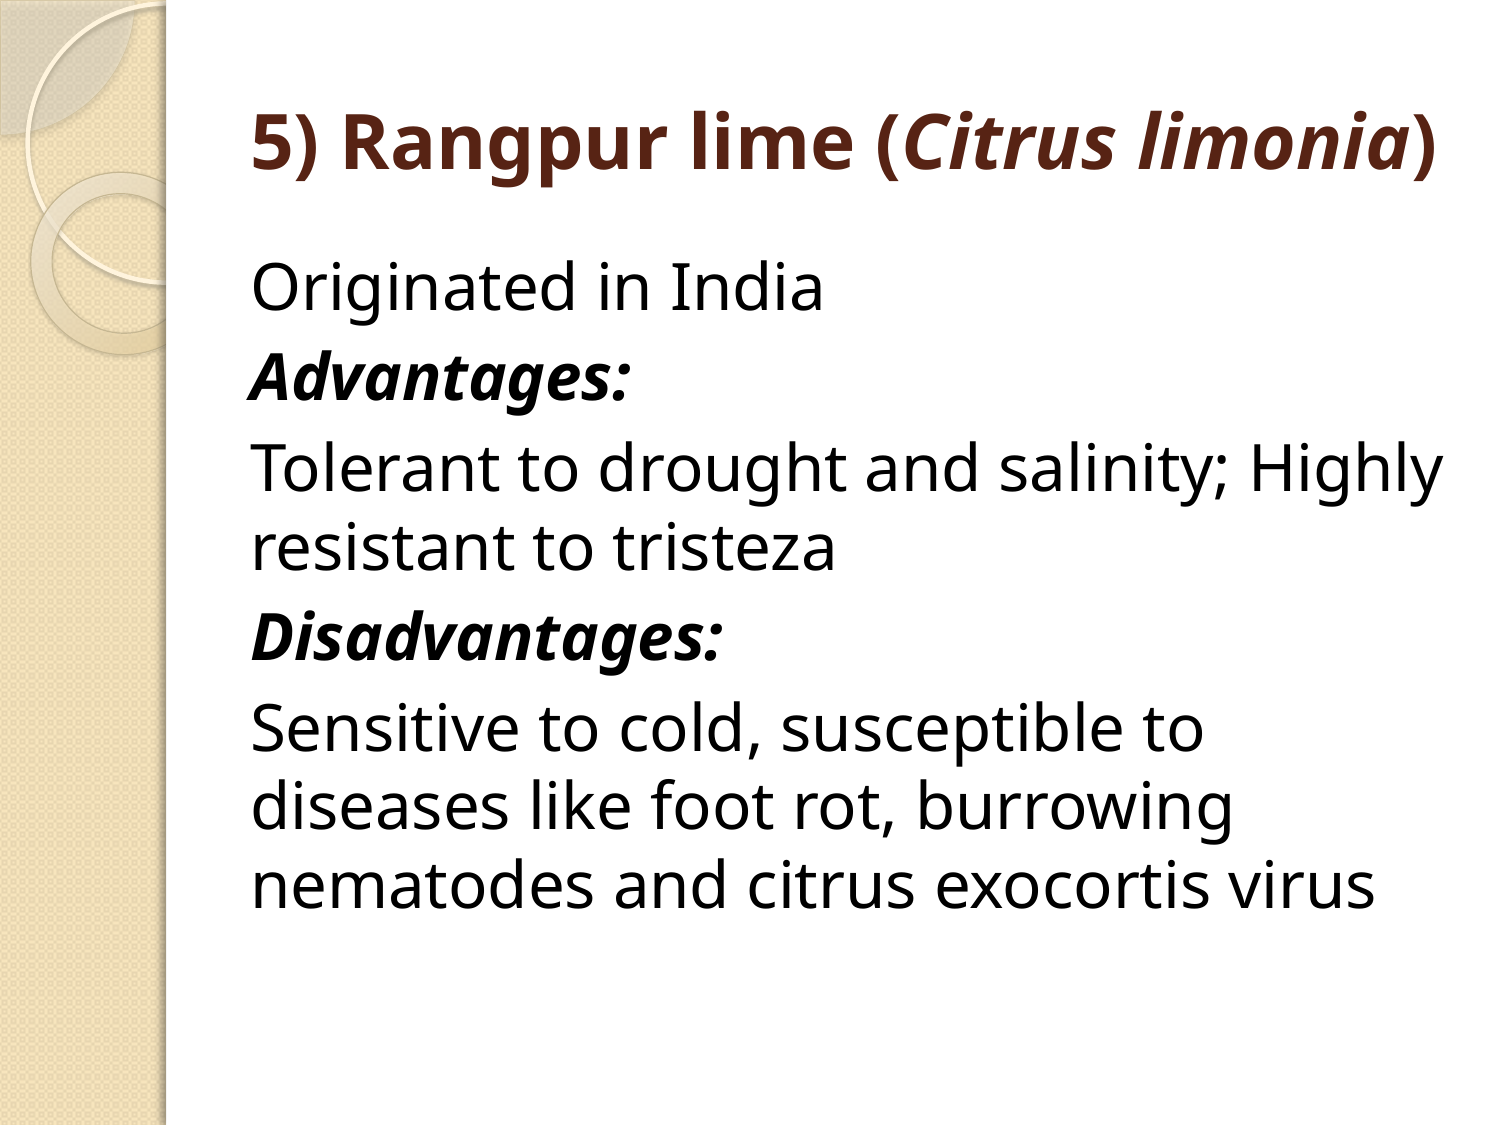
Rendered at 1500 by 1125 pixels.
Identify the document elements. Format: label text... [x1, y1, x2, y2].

title 5) Rangpur lime (Citrus limonia) [235, 45, 1466, 233]
list Originated in India Advantages: Tolerant to drought and salinity; Highly resistant to tristeza Disadvantages: Sensitive to cold, susceptible to diseases like foot rot, burrowing nematodes and citrus exocortis virus [235, 237, 1466, 1025]
